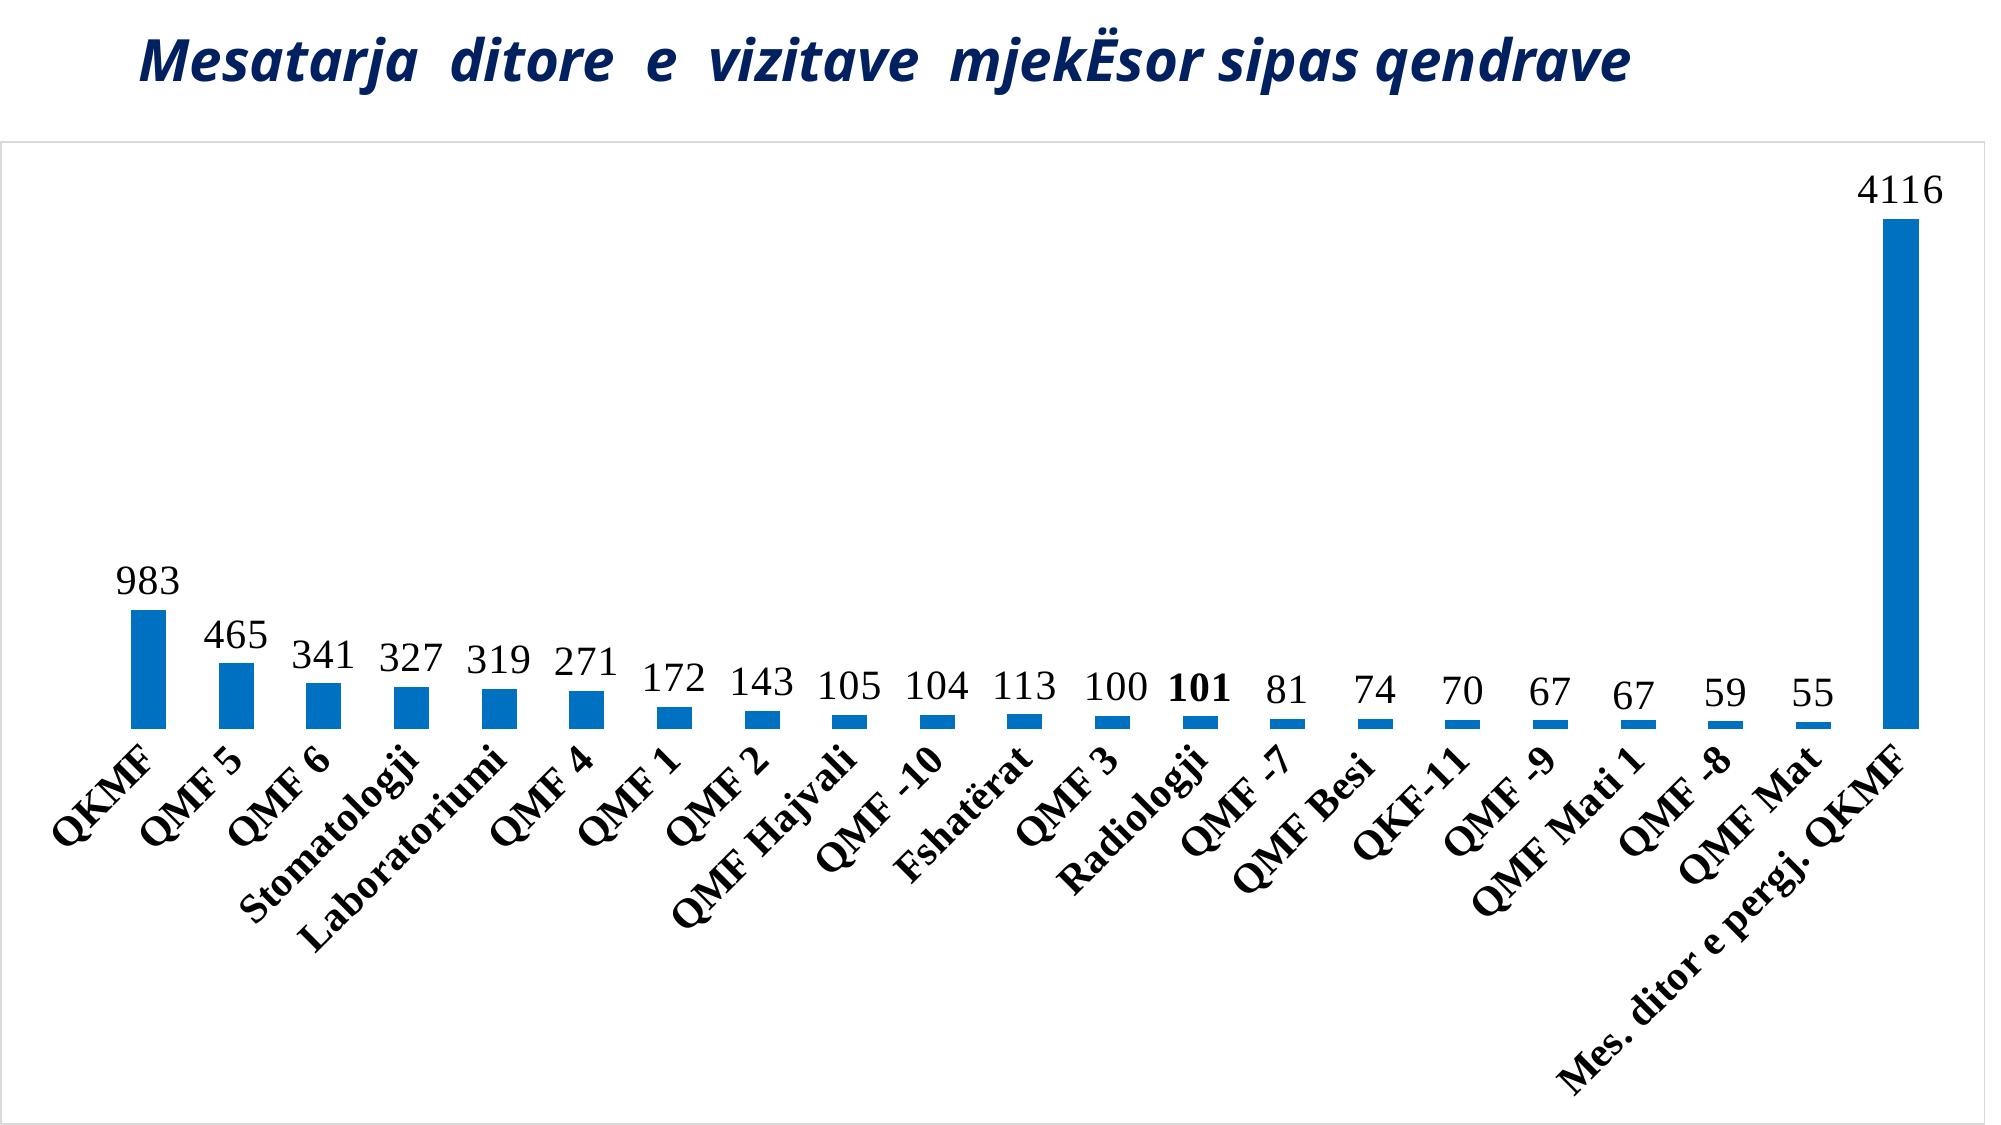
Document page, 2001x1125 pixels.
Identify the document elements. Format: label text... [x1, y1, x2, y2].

title Mesatarja ditore e vizitave mjekËsor sipas qendrave [123, 22, 1863, 104]
chart [0, 141, 1986, 1125]
